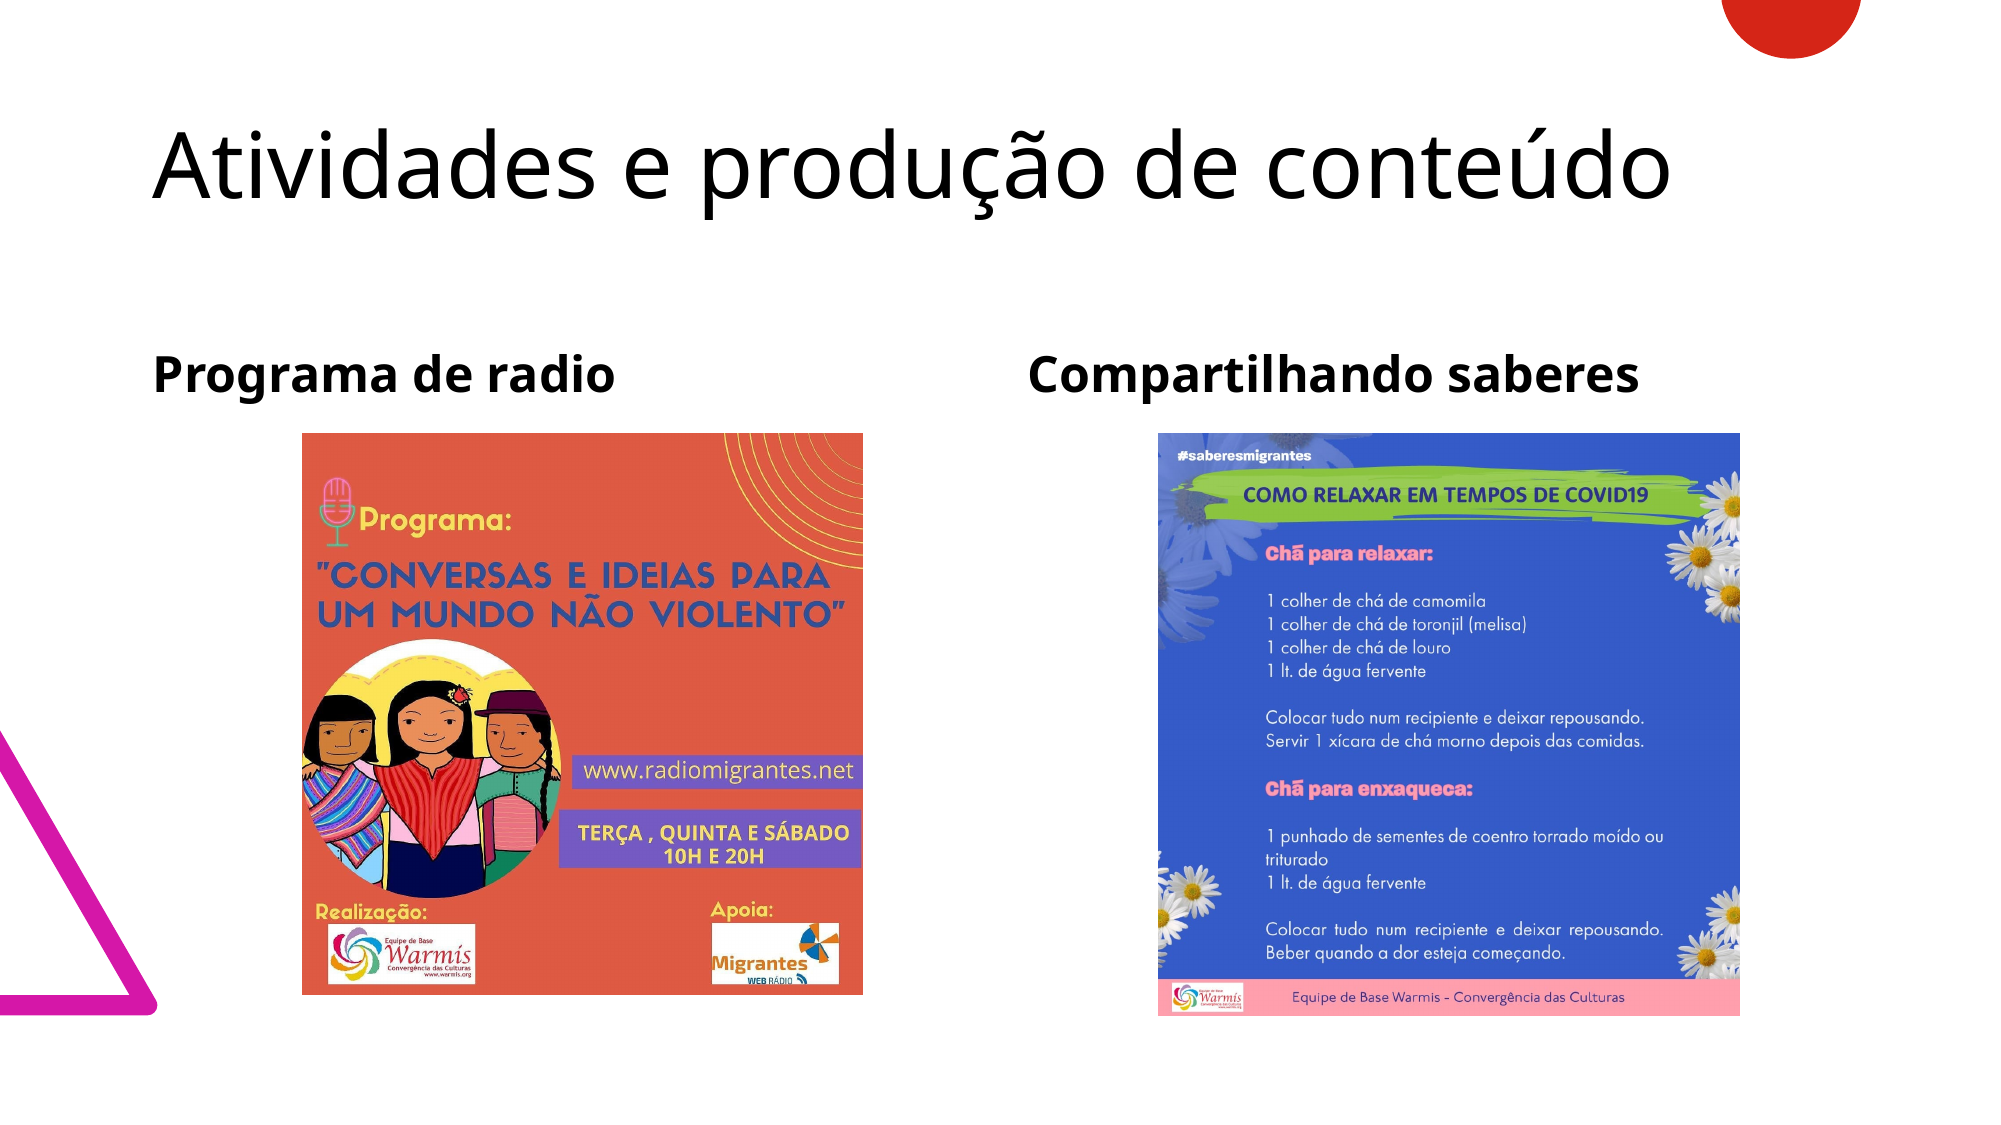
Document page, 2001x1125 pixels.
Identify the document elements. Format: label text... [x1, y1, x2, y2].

list Compartilhando saberes [1012, 275, 1863, 411]
title Atividades e produção de conteúdo [137, 59, 1863, 278]
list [301, 433, 863, 995]
list Programa de radio [137, 275, 984, 411]
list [1157, 433, 1740, 1016]
